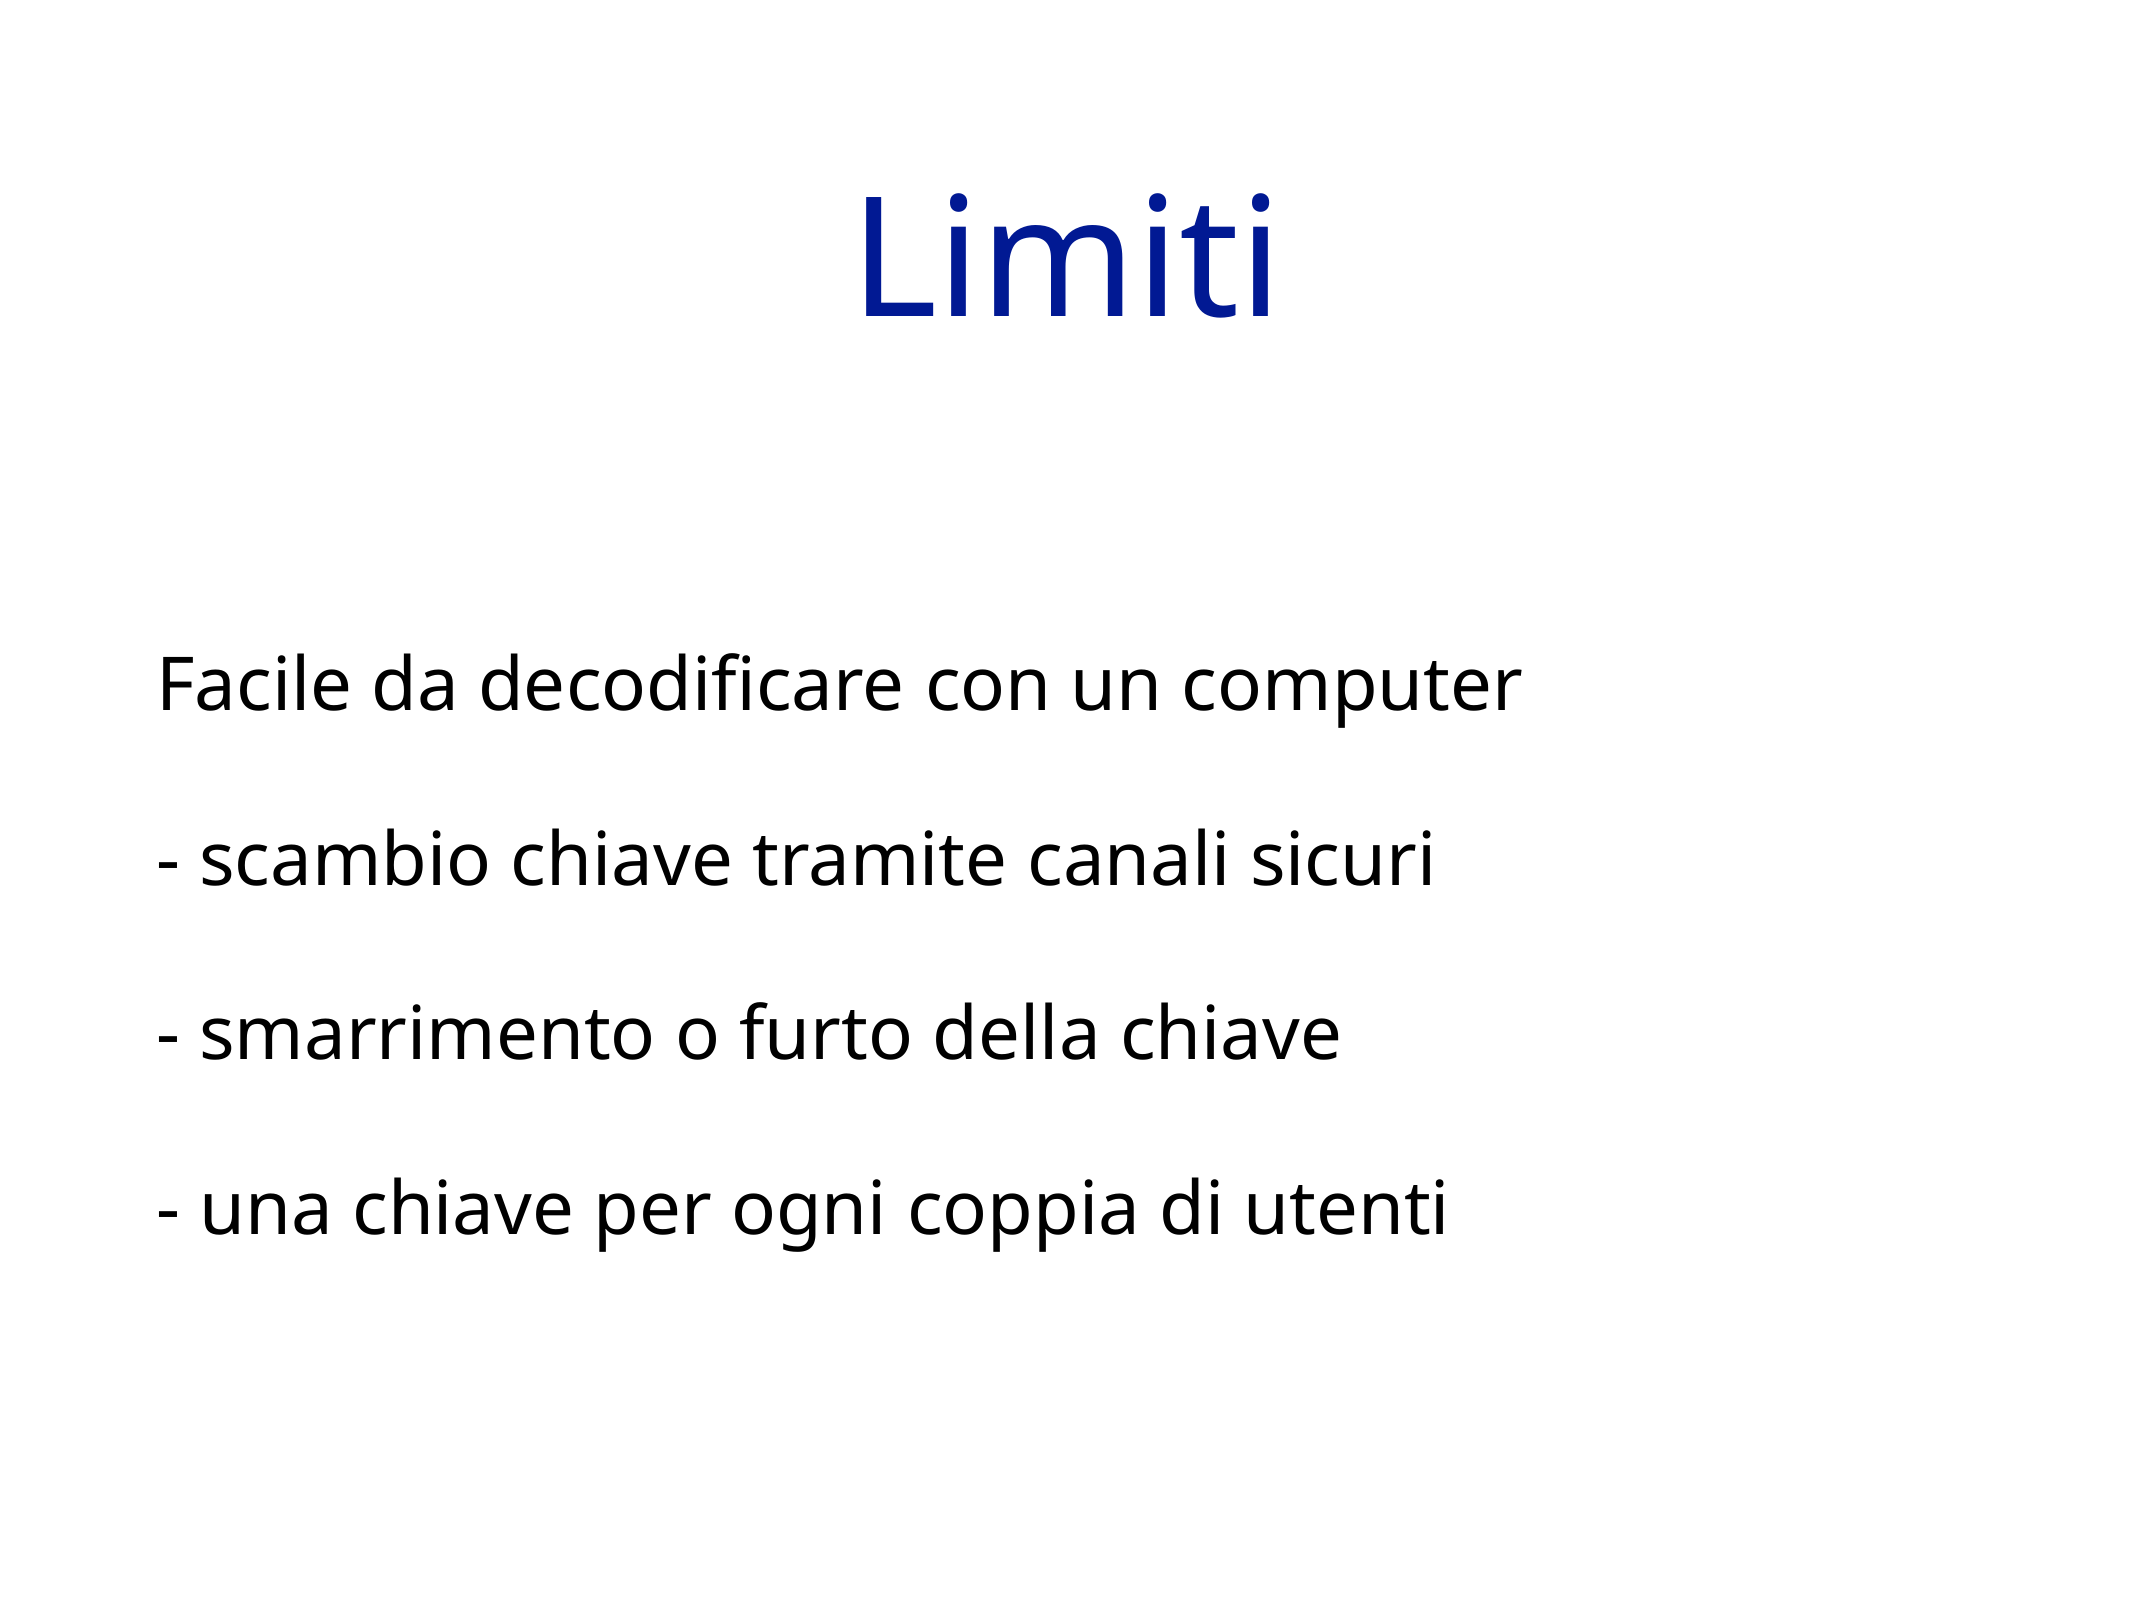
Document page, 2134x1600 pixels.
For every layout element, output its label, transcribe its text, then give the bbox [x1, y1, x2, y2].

title Limiti [155, 72, 1978, 426]
list Facile da decodificare con un computer - scambio chiave tramite canali sicuri - smarrimento o furto della chiave - una chiave per ogni coppia di utenti [155, 426, 1978, 1459]
